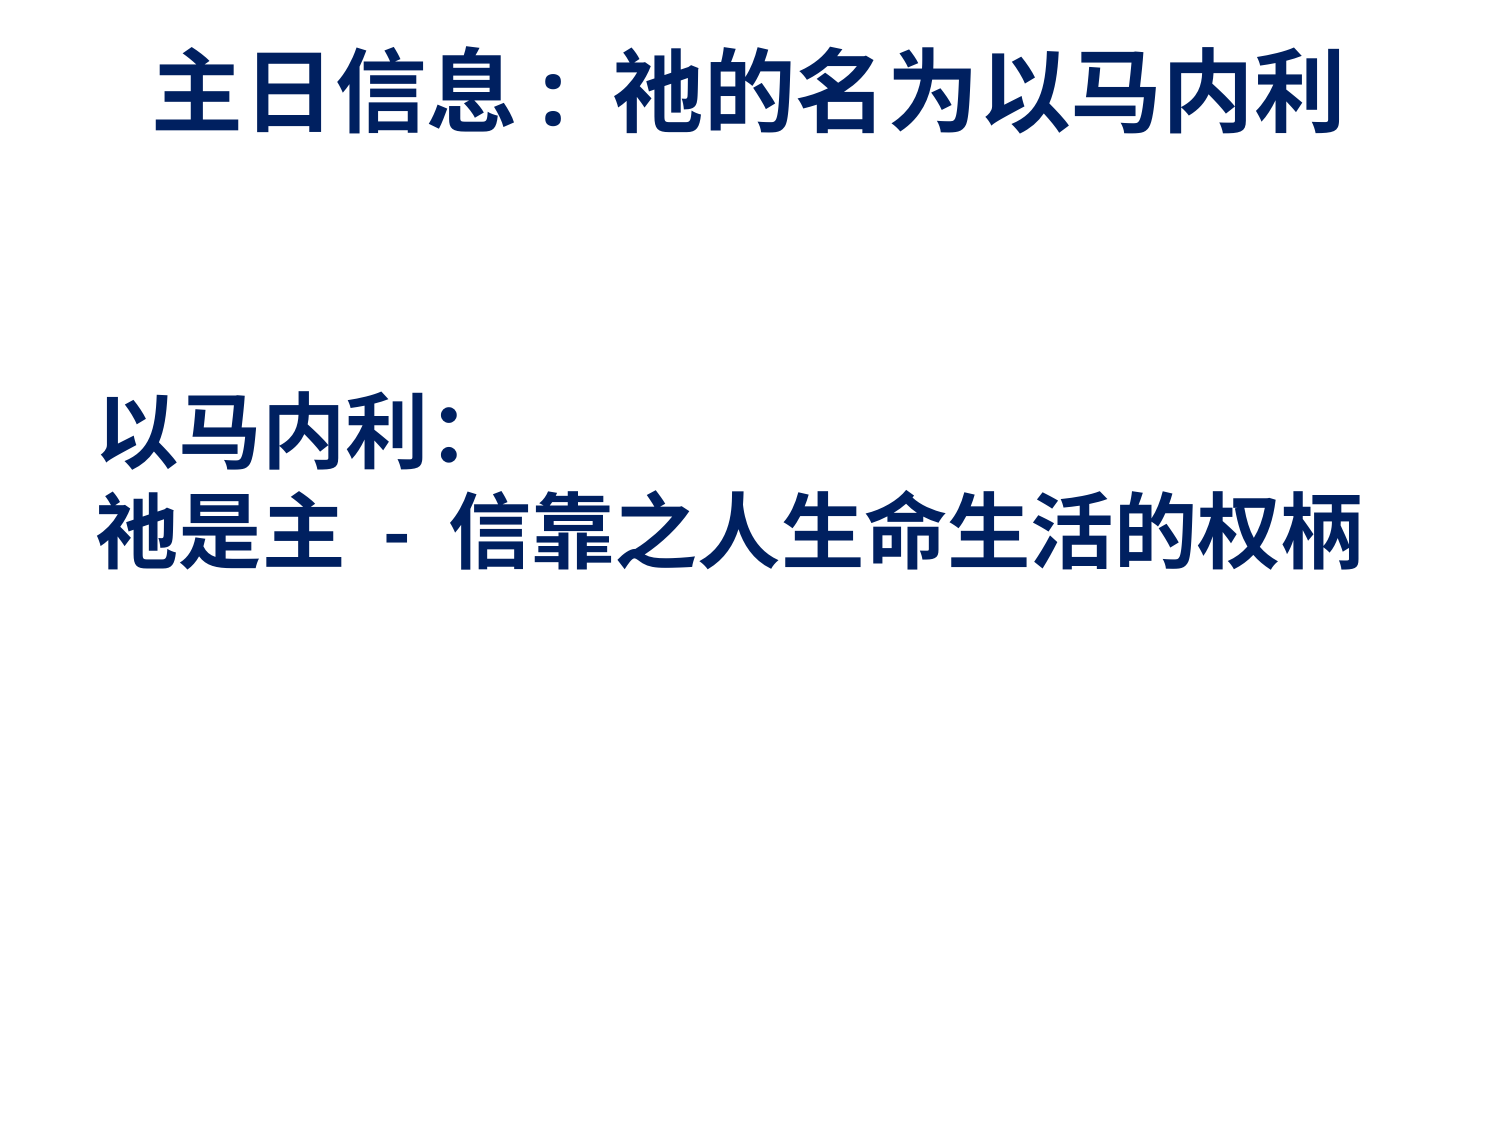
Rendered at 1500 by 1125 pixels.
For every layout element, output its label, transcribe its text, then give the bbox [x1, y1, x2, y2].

text_box 以马内利： 祂是主 - 信靠之人生命生活的权柄 [80, 371, 1468, 657]
text_box 主日信息: 祂的名为以马内利 [55, 26, 1443, 232]
